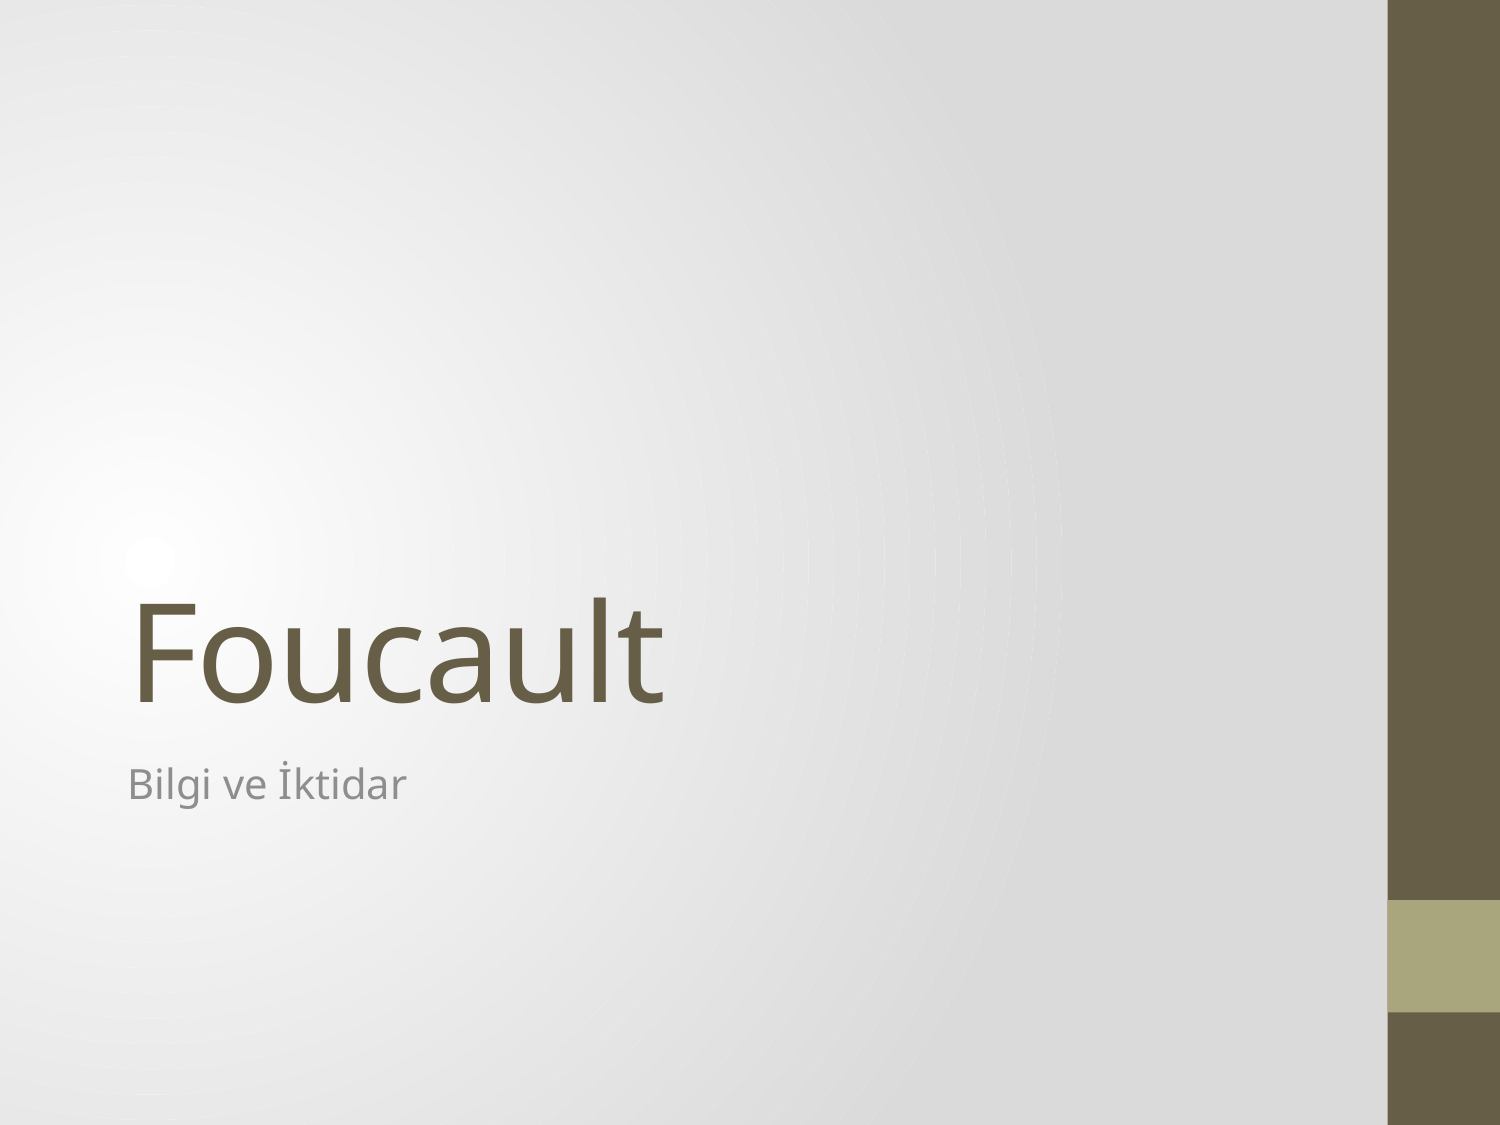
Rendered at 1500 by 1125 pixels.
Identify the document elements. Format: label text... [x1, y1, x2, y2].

title Foucault [112, 312, 1350, 738]
subtitle Bilgi ve İktidar [112, 750, 1173, 925]
